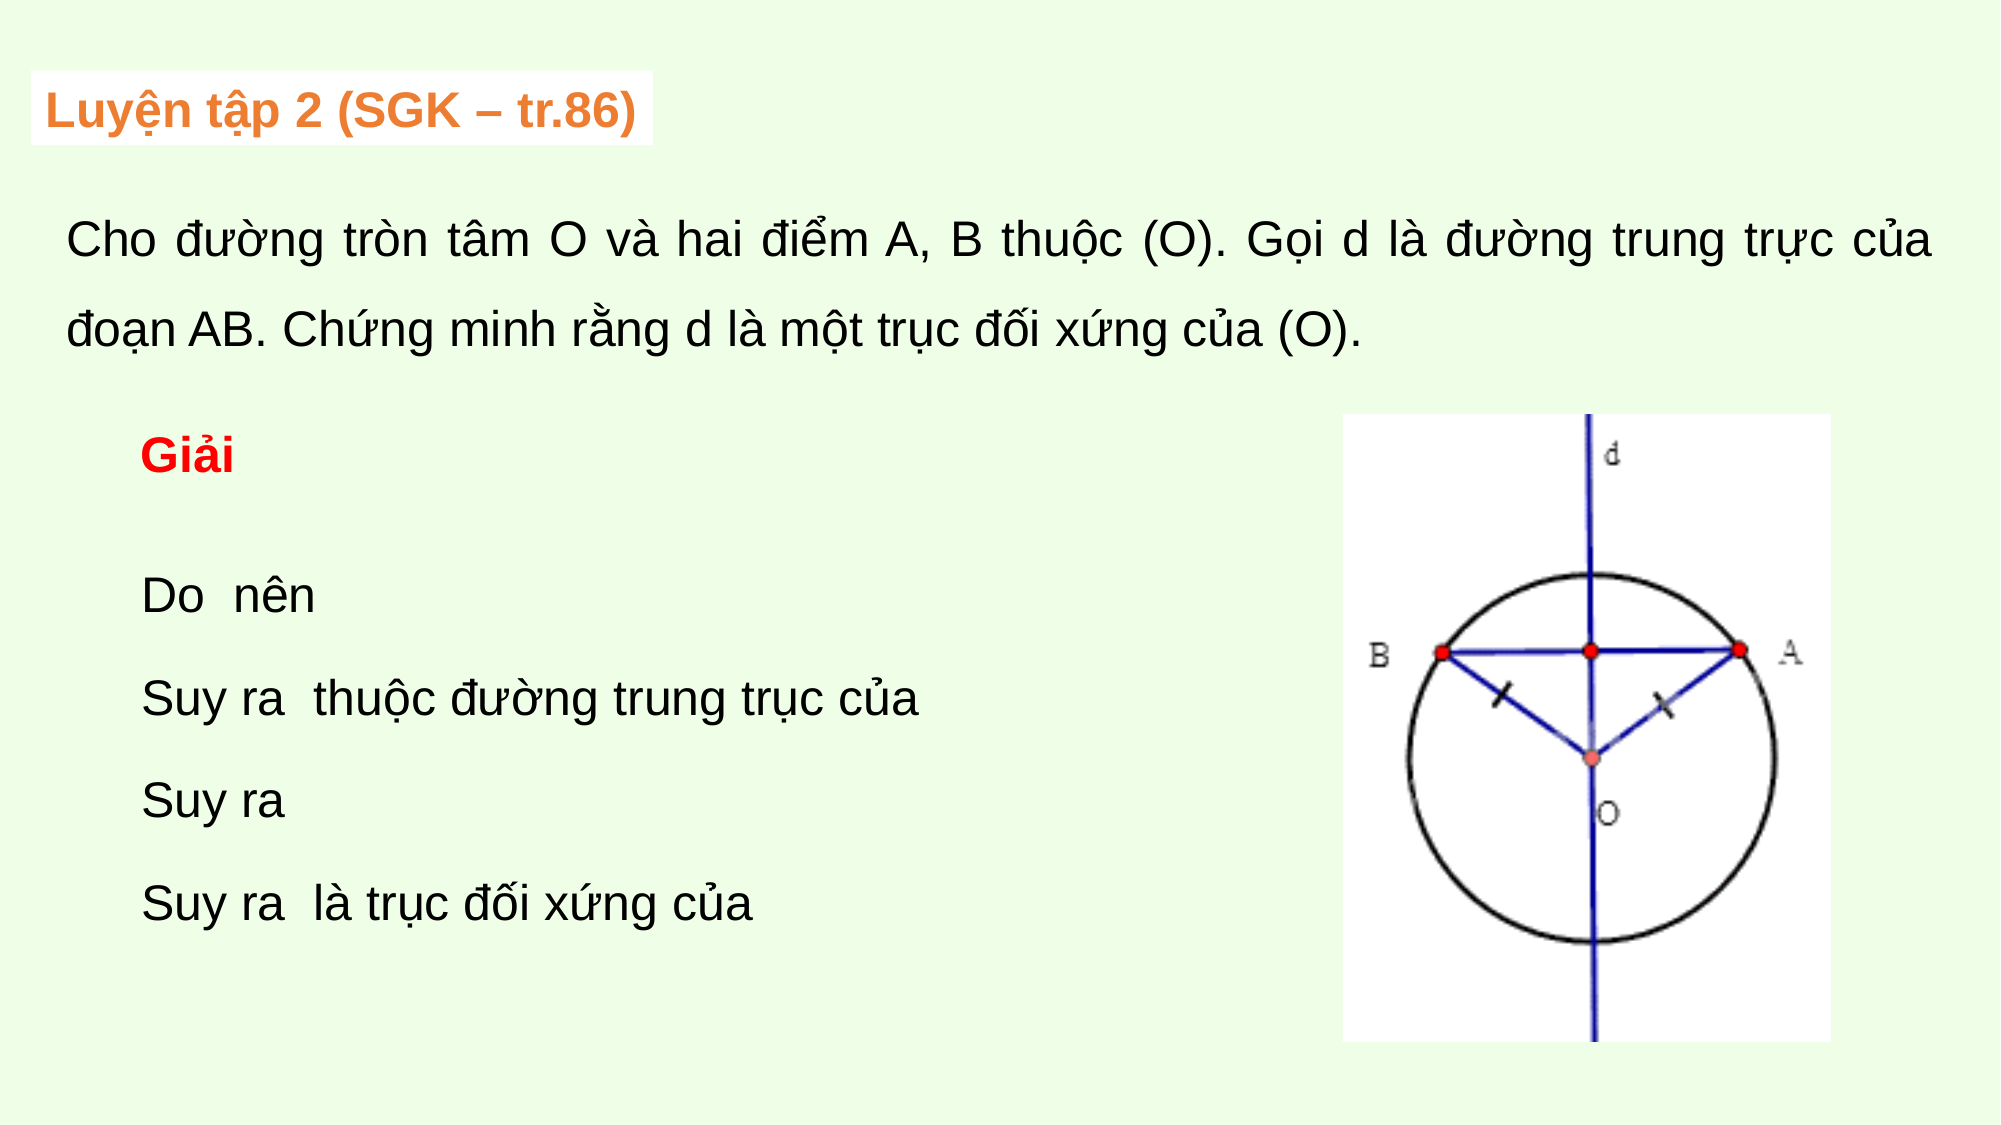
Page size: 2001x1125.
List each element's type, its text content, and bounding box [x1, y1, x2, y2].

picture [1343, 414, 1831, 1042]
text_box Cho đường tròn tâm O và hai điểm A, B thuộc (O). Gọi d là đường trung trực của đoạn AB. Chứng minh rằng d là một trục đối xứng của (O). [51, 168, 1949, 364]
text_box Giải [51, 414, 326, 490]
text_box Luyện tập 2 (SGK – tr.86) [30, 70, 653, 146]
